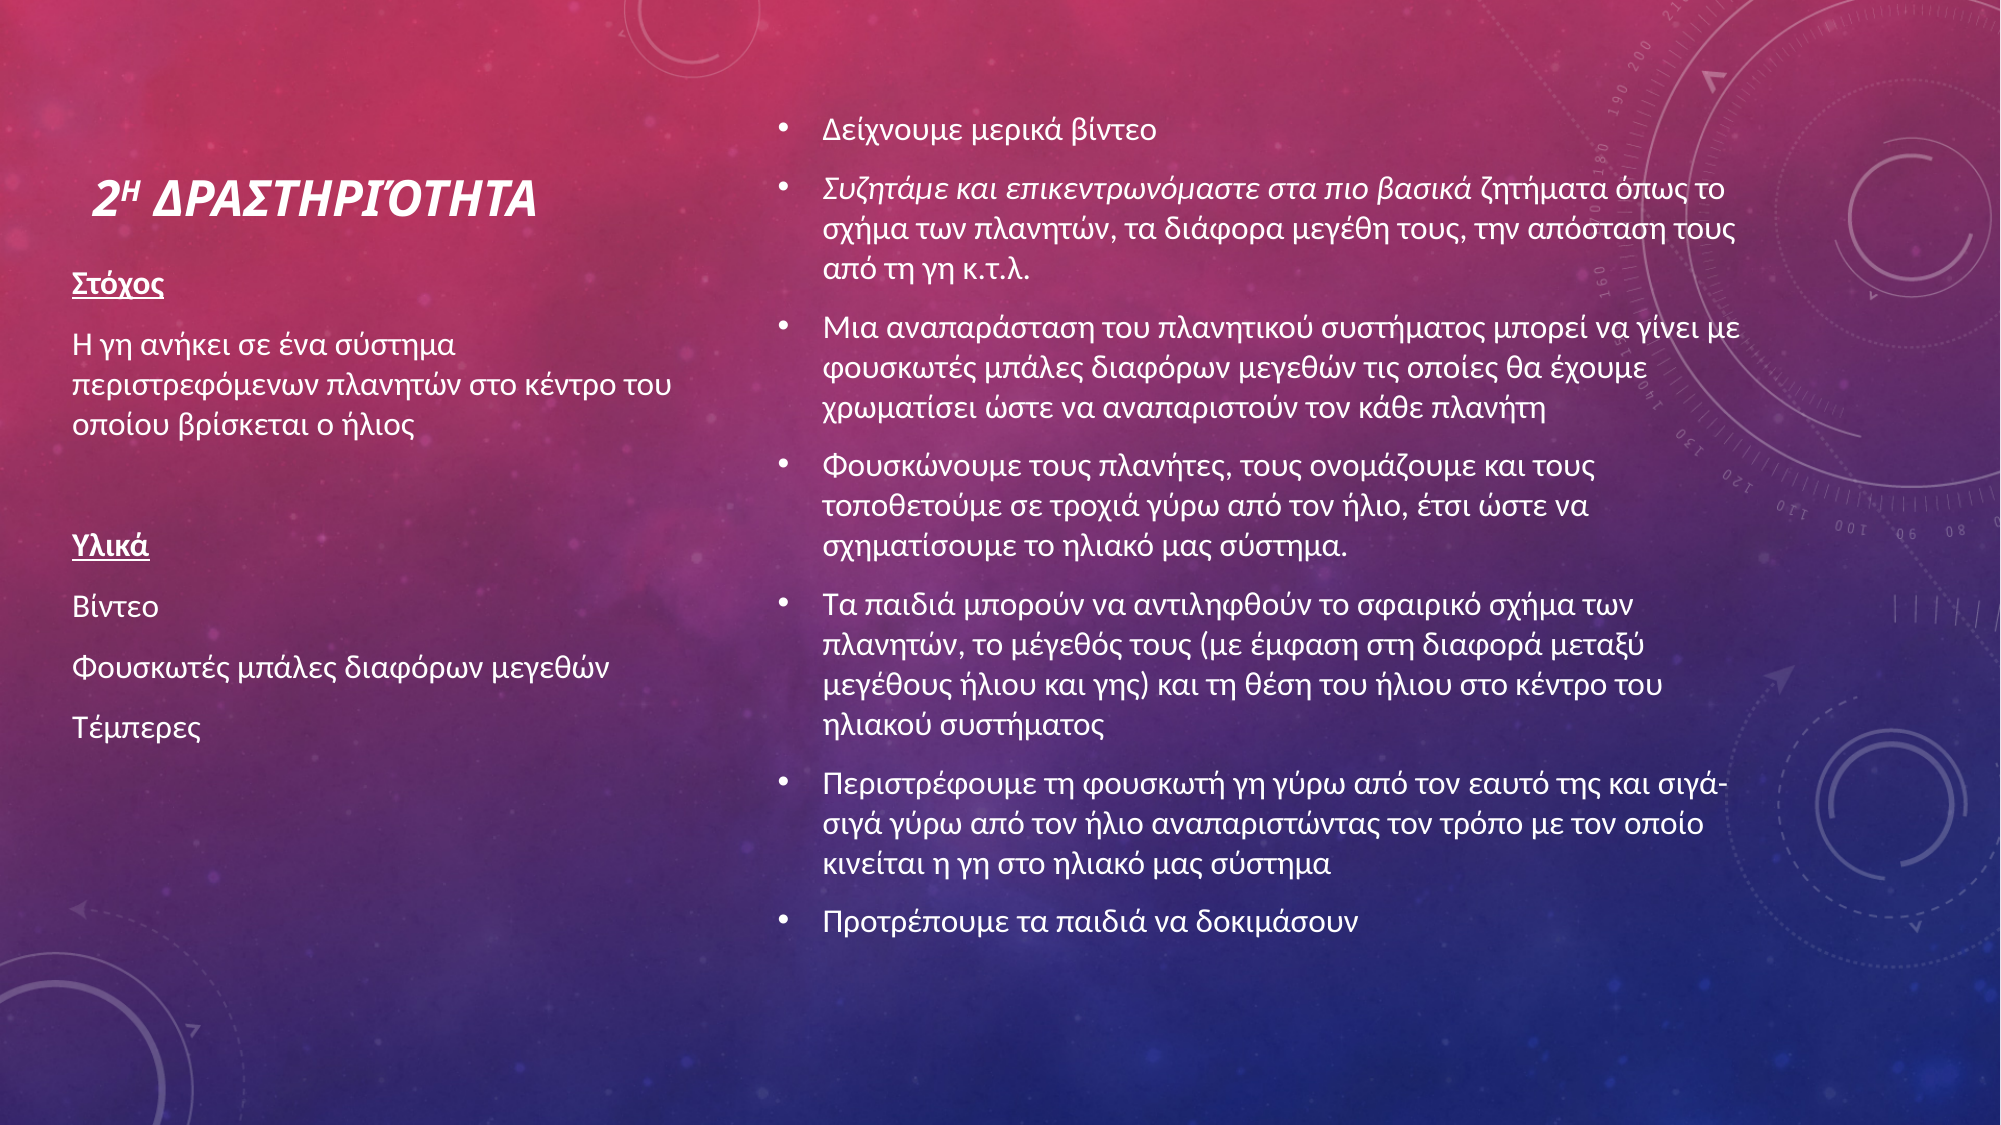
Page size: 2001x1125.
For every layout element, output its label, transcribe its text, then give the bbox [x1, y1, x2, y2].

list Στόχος Η γη ανήκει σε ένα σύστημα περιστρεφόμενων πλανητών στο κέντρο του οποίου βρίσκεται ο ήλιος Υλικά Βίντεο Φουσκωτές μπάλες διαφόρων μεγεθών Τέμπερες [57, 254, 717, 866]
title 2η δραστηριότητα [78, 68, 682, 254]
picture [0, 0, 2001, 1125]
list Δείχνουμε μερικά βίντεο Συζητάμε και επικεντρωνόμαστε στα πιο βασικά ζητήματα όπως το σχήμα των πλανητών, τα διάφορα μεγέθη τους, την απόσταση τους από τη γη κ.τ.λ. Μια αναπαράσταση του πλανητικού συστήματος μπορεί να γίνει με φουσκωτές μπάλες διαφόρων μεγεθών τις οποίες θα έχουμε χρωματίσει ώστε να αναπαριστούν τον κάθε πλανήτη Φουσκώνουμε τους πλανήτες, τους ονομάζουμε και τους τοποθετούμε σε τροχιά γύρω από τον ήλιο, έτσι ώστε να σχηματίσουμε το ηλιακό μας σύστημα. Τα παιδιά μπορούν να αντιληφθούν το σφαιρικό σχήμα των πλανητών, το μέγεθός τους (με έμφαση στη διαφορά μεταξύ μεγέθους ήλιου και γης) και τη θέση του ήλιου στο κέντρο του ηλιακού συστήματος Περιστρέφουμε τη φουσκωτή γη γύρω από τον εαυτό της και σιγά-σιγά γύρω από τον ήλιο αναπαριστώντας τον τρόπο με τον οποίο κινείται η γη στο ηλιακό μας σύστημα Προτρέπουμε τα παιδιά να δοκιμάσουν [762, 99, 1775, 950]
